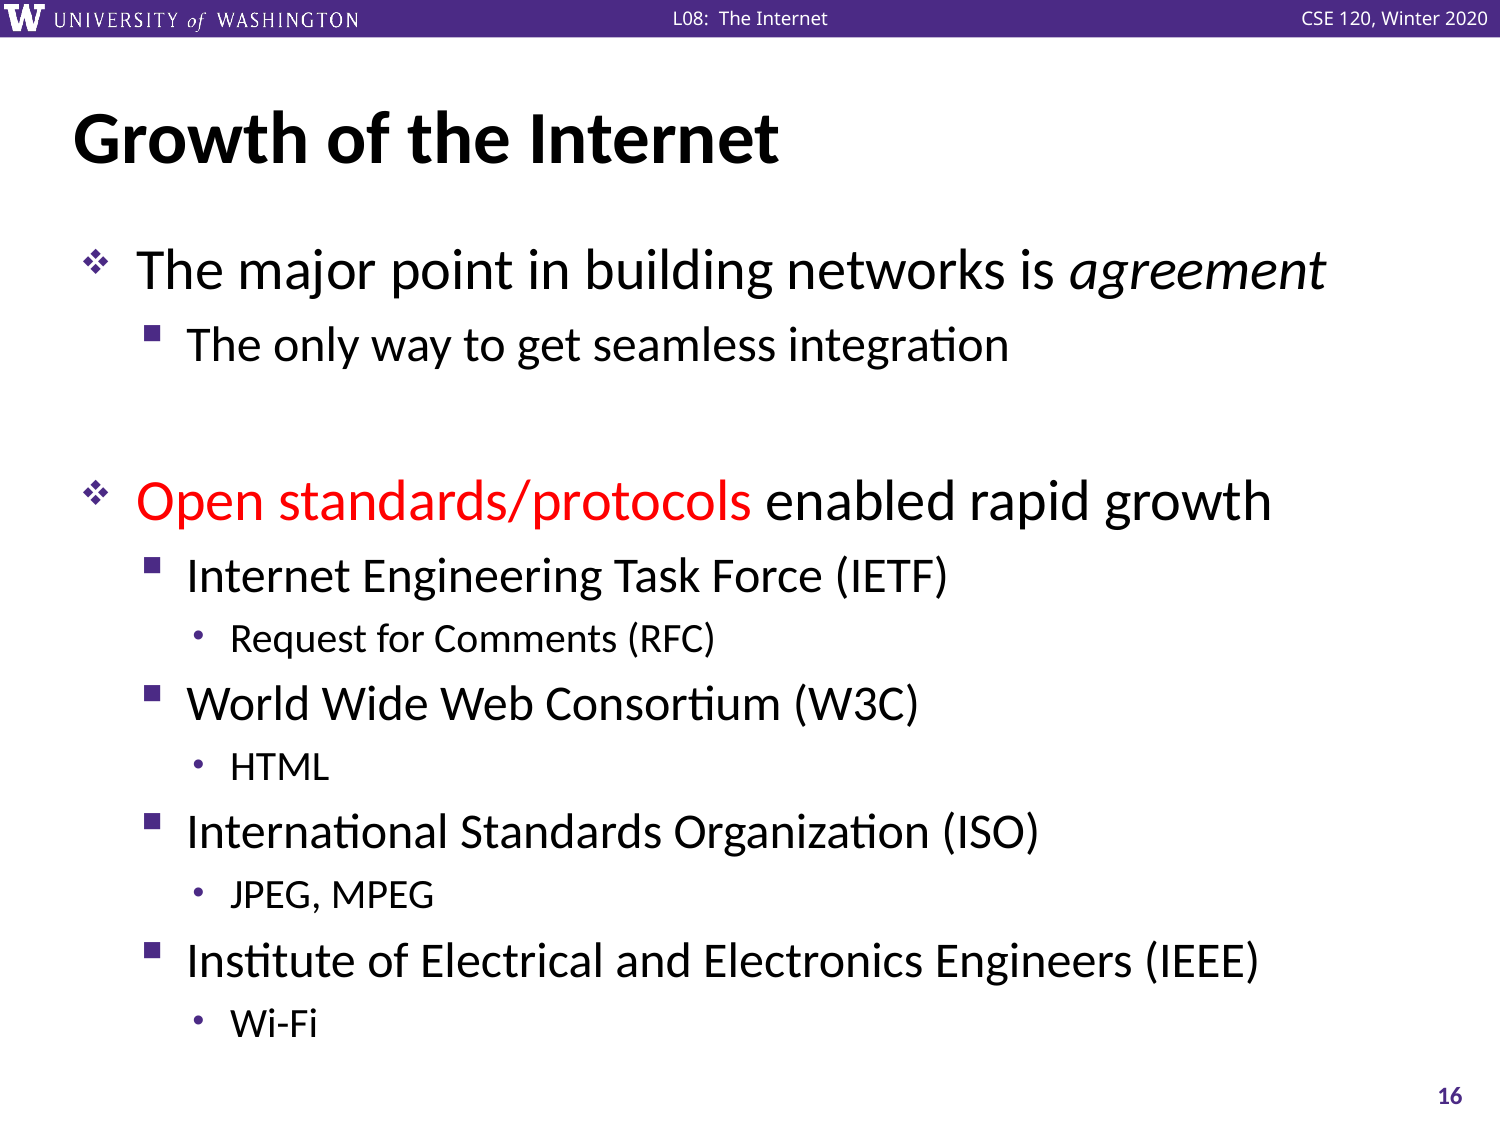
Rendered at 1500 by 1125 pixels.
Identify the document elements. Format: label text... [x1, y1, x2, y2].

slide_number 16 [1400, 1065, 1500, 1125]
title Growth of the Internet [58, 71, 1438, 197]
picture [4, 4, 358, 32]
list The major point in building networks is agreement The only way to get seamless integration Open standards/protocols enabled rapid growth Internet Engineering Task Force (IETF) Request for Comments (RFC) World Wide Web Consortium (W3C) HTML International Standards Organization (ISO) JPEG, MPEG Institute of Electrical and Electronics Engineers (IEEE) Wi-Fi [64, 223, 1438, 1040]
